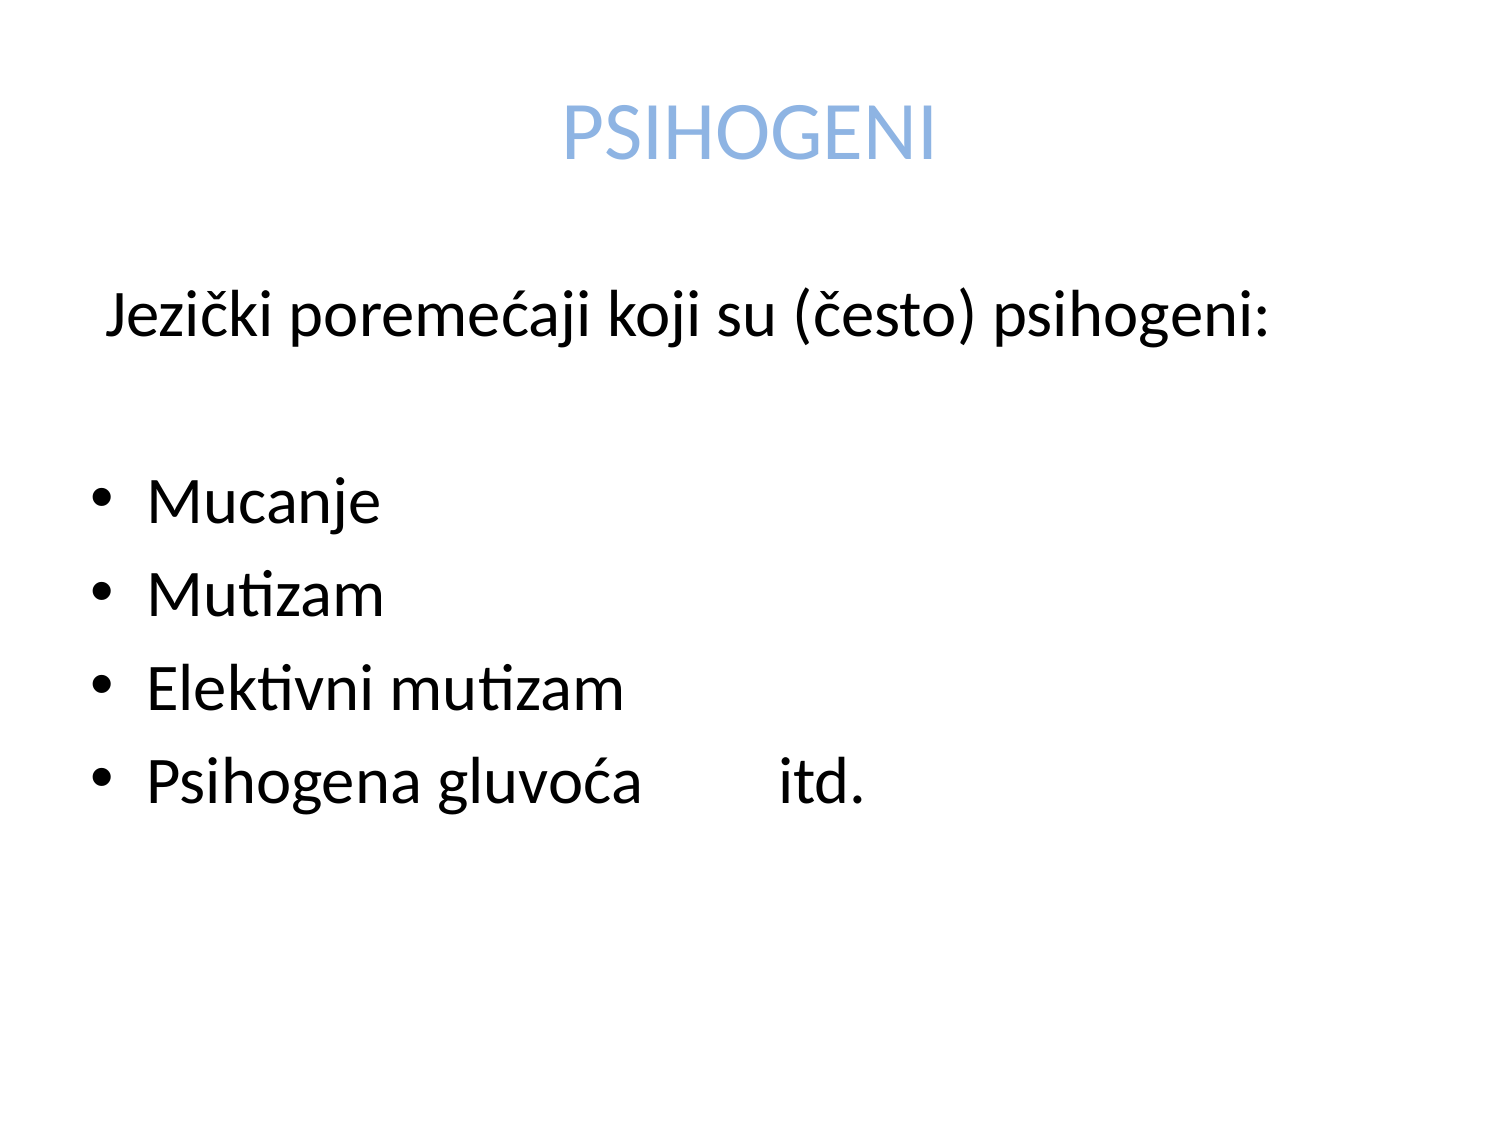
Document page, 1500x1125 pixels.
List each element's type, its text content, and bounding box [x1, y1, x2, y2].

list Јezički poremećaji koji su (često) psihogeni: Mucanje Mutizam Elektivni mutizam Psihogena gluvoća itd. [75, 262, 1425, 1005]
title PSIHOGENI [75, 45, 1425, 233]
